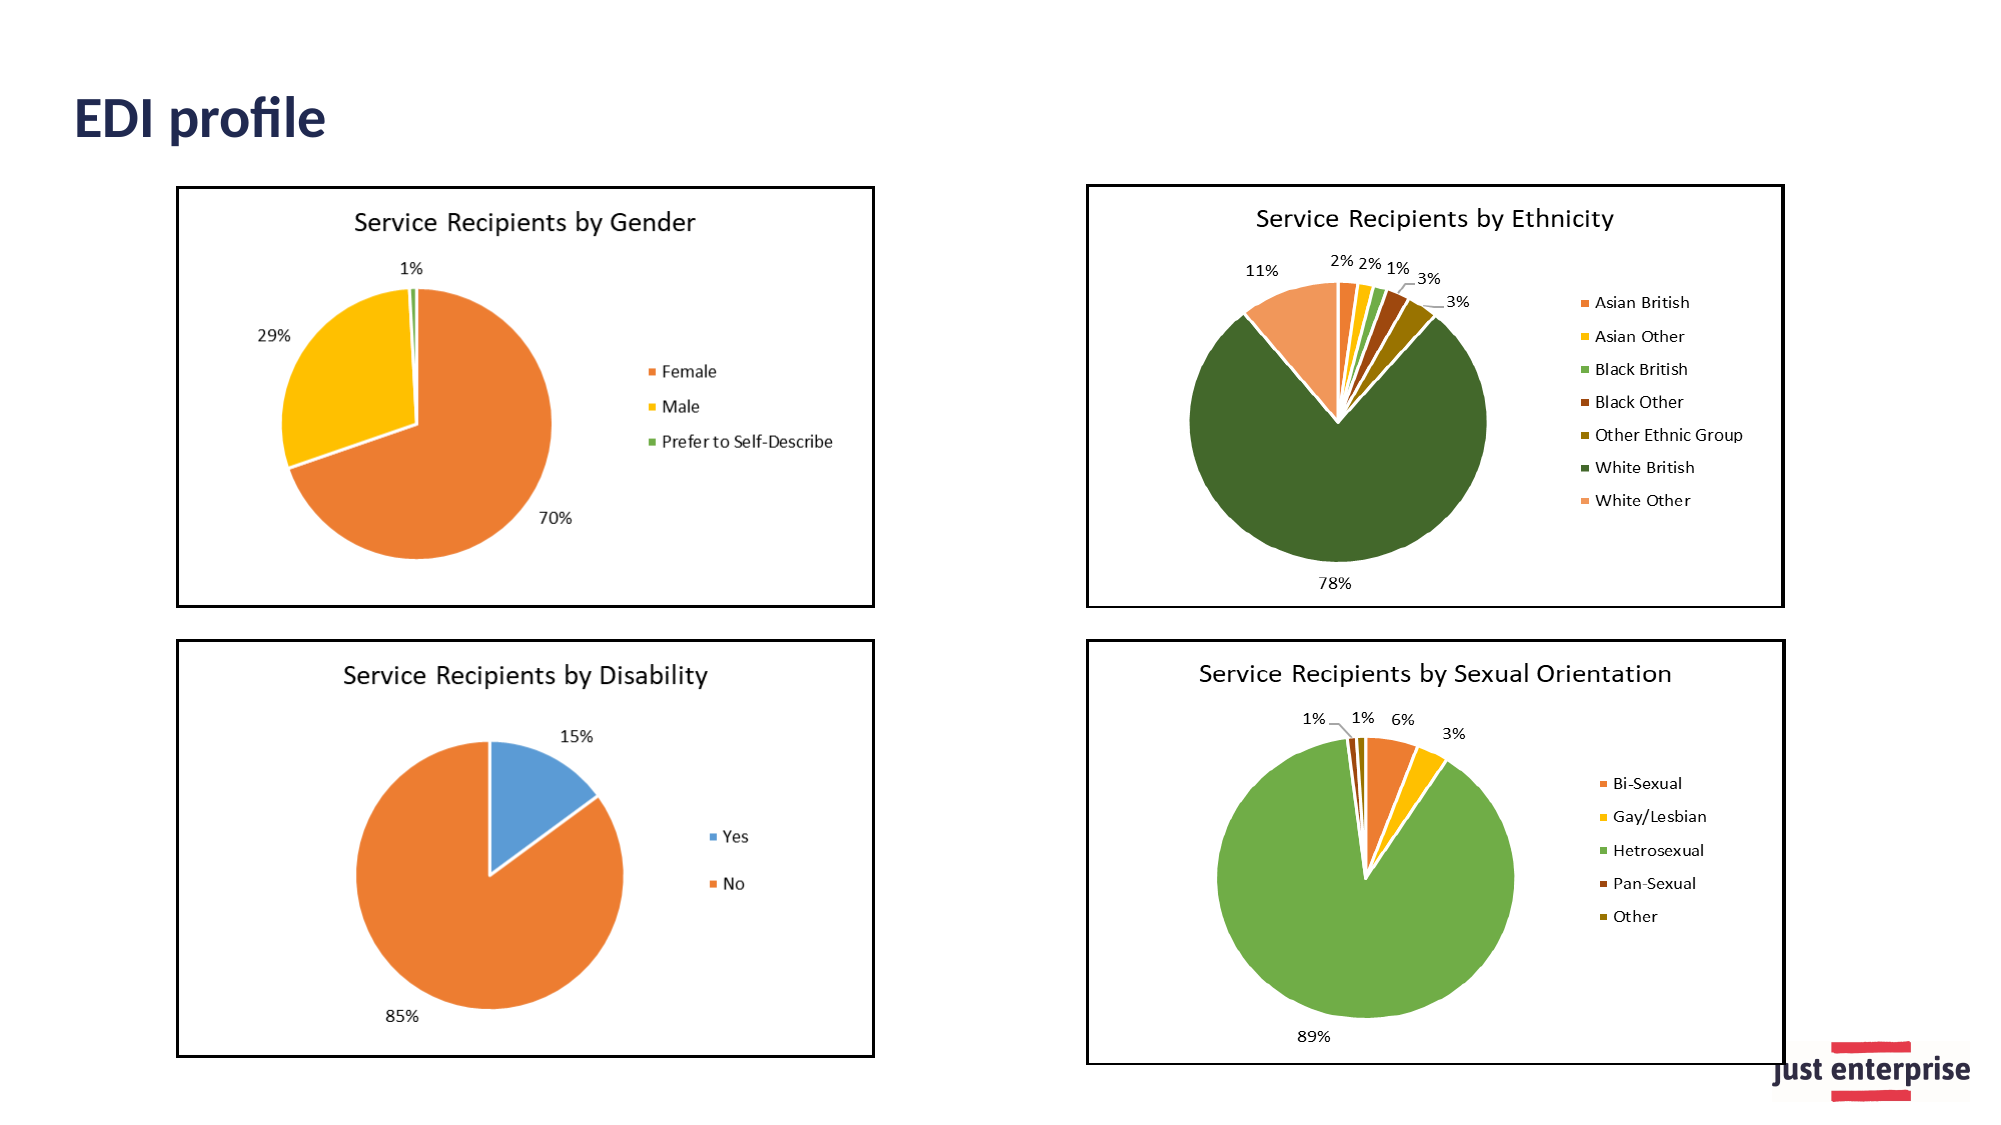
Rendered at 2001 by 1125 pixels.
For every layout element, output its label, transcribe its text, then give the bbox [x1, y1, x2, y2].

title EDI profile [59, 31, 1785, 206]
picture [1086, 639, 1970, 1102]
picture [176, 639, 875, 1058]
picture [176, 186, 875, 608]
picture [1086, 184, 1785, 608]
